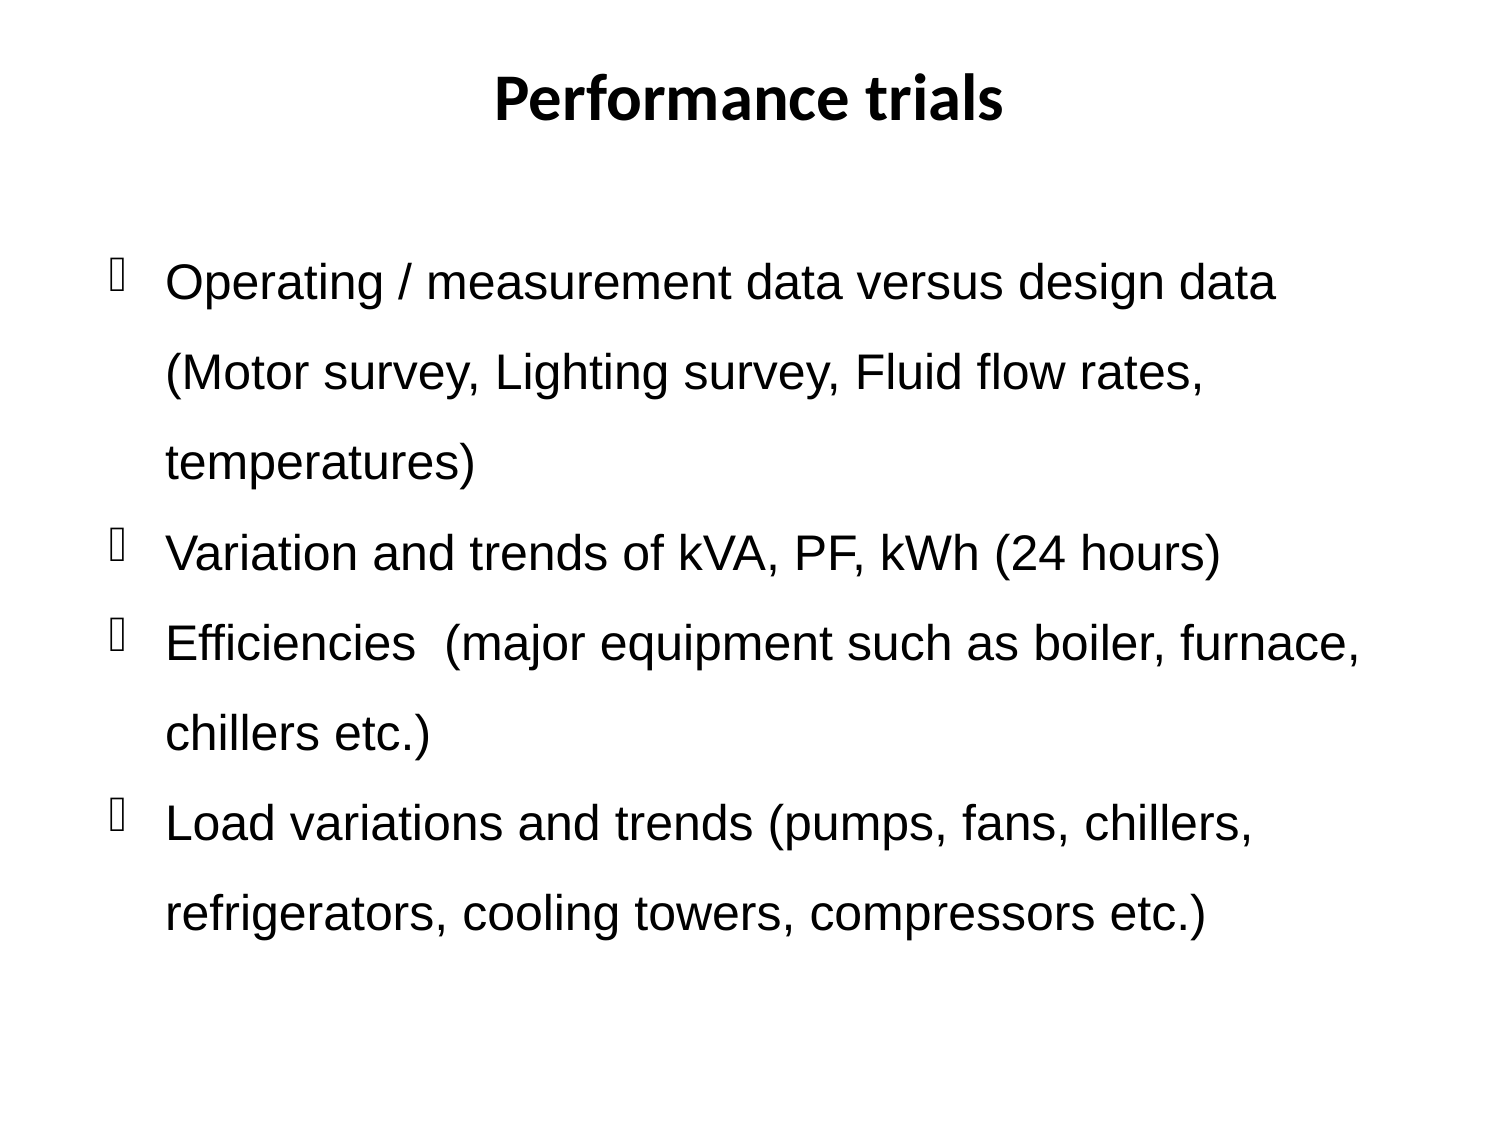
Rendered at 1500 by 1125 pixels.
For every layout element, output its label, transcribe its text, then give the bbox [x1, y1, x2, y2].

list Operating / measurement data versus design data (Motor survey, Lighting survey, Fluid flow rates, temperatures) Variation and trends of kVA, PF, kWh (24 hours) Efficiencies (major equipment such as boiler, furnace, chillers etc.) Load variations and trends (pumps, fans, chillers, refrigerators, cooling towers, compressors etc.) [93, 212, 1407, 955]
text_box [749, 249, 1350, 993]
title Performance trials [75, 0, 1425, 188]
